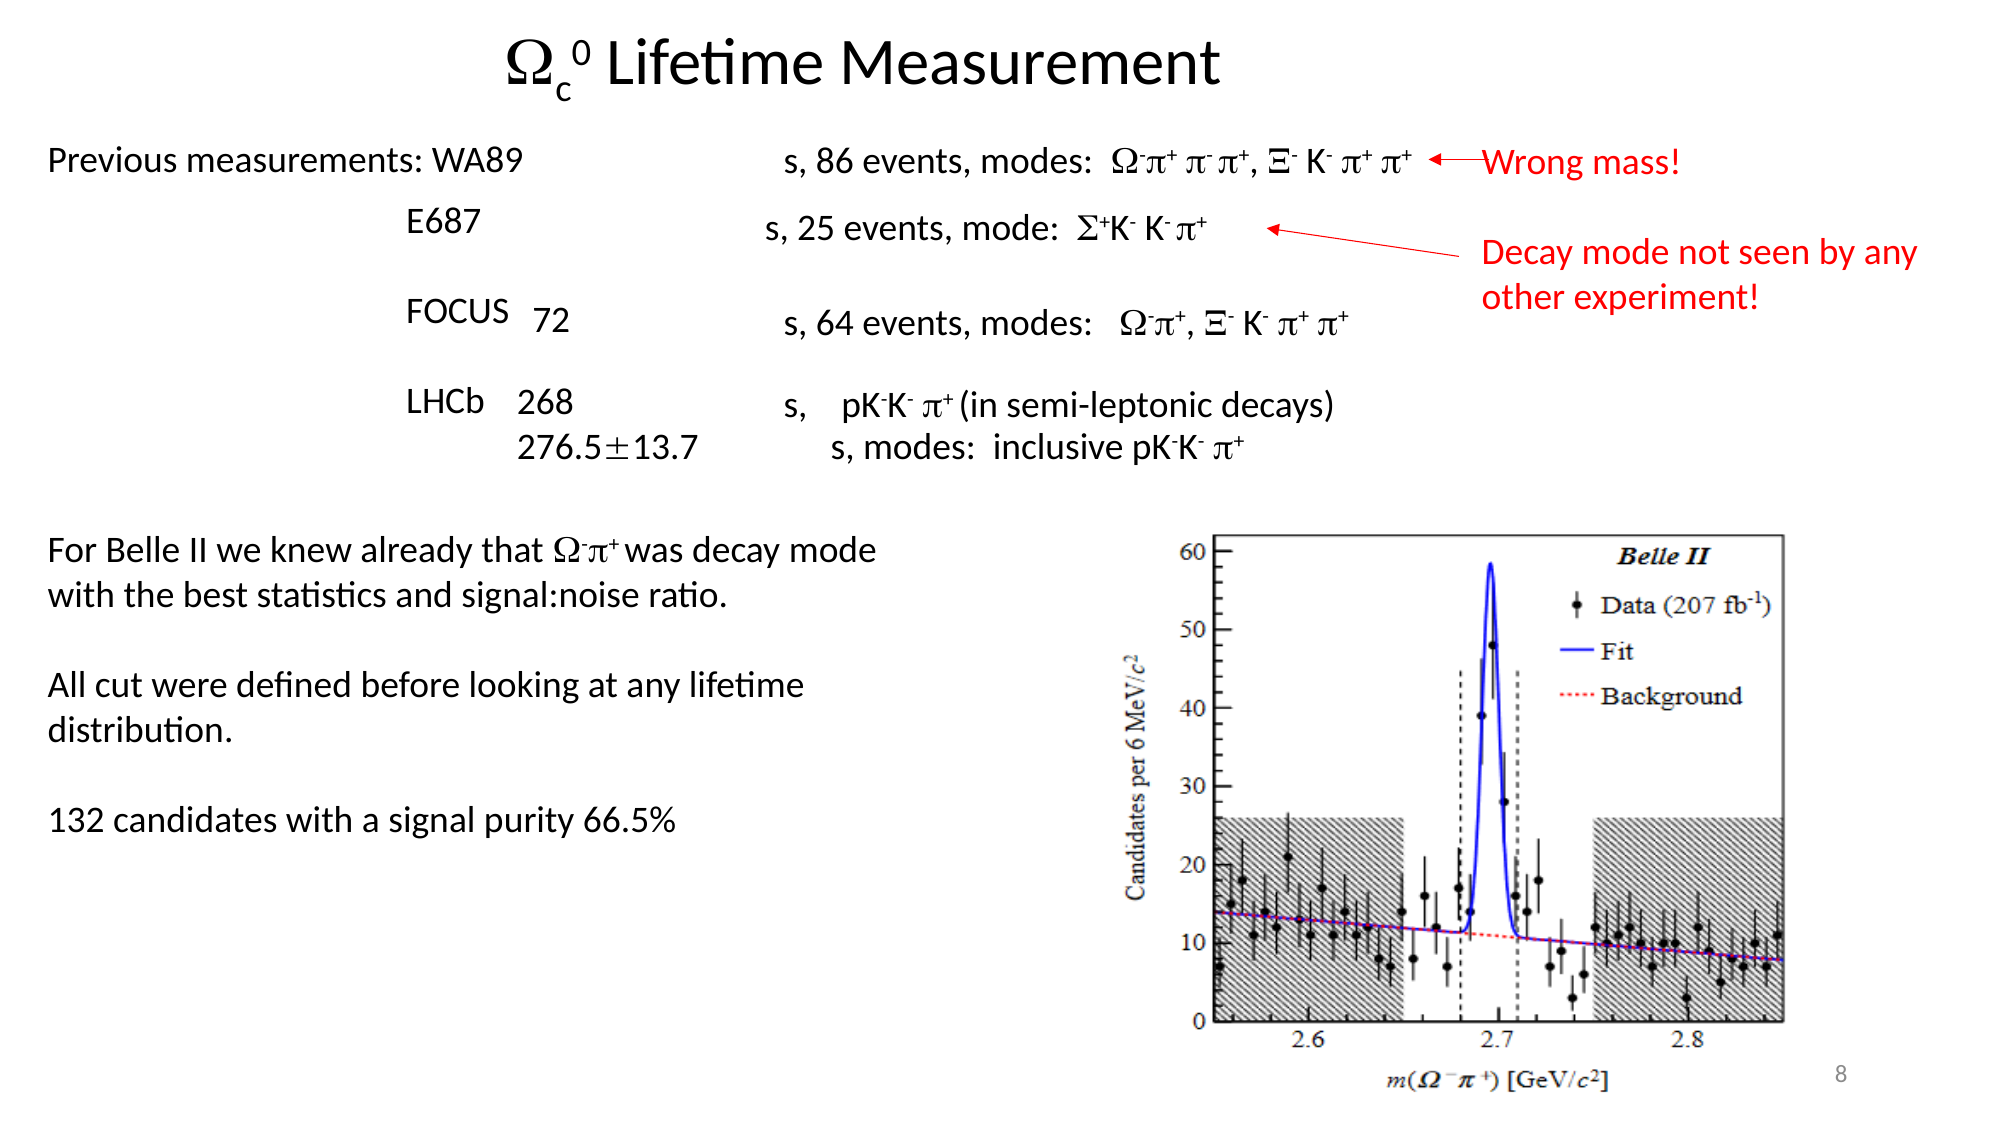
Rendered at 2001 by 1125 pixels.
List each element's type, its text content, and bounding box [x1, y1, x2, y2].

text_box s, 64 events, modes: -+, - K- + + [768, 290, 1382, 351]
text_box Wrong mass! Decay mode not seen by any other experiment! [1466, 129, 1989, 325]
text_box For Belle II we knew already that -+ was decay mode with the best statistics and signal:noise ratio. All cut were defined before looking at any lifetime distribution. 132 candidates with a signal purity 66.5% [32, 517, 908, 893]
text_box Previous measurements: WA89 [32, 127, 554, 188]
text_box E687 FOCUS LHCb [391, 188, 551, 474]
text_box s, pK-K- + (in semi-leptonic decays) [768, 372, 1395, 433]
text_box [1266, 228, 1459, 257]
text_box s, 86 events, modes: -+ - +, - K- + + [768, 129, 1466, 189]
text_box c0 Lifetime Measurement [480, 10, 1604, 117]
slide_number 8 [1809, 1042, 1863, 1103]
picture [1075, 487, 1809, 1104]
text_box s, 25 events, mode: +K- K- + [750, 195, 1297, 256]
text_box s, modes: inclusive pK-K- + [815, 415, 1363, 475]
